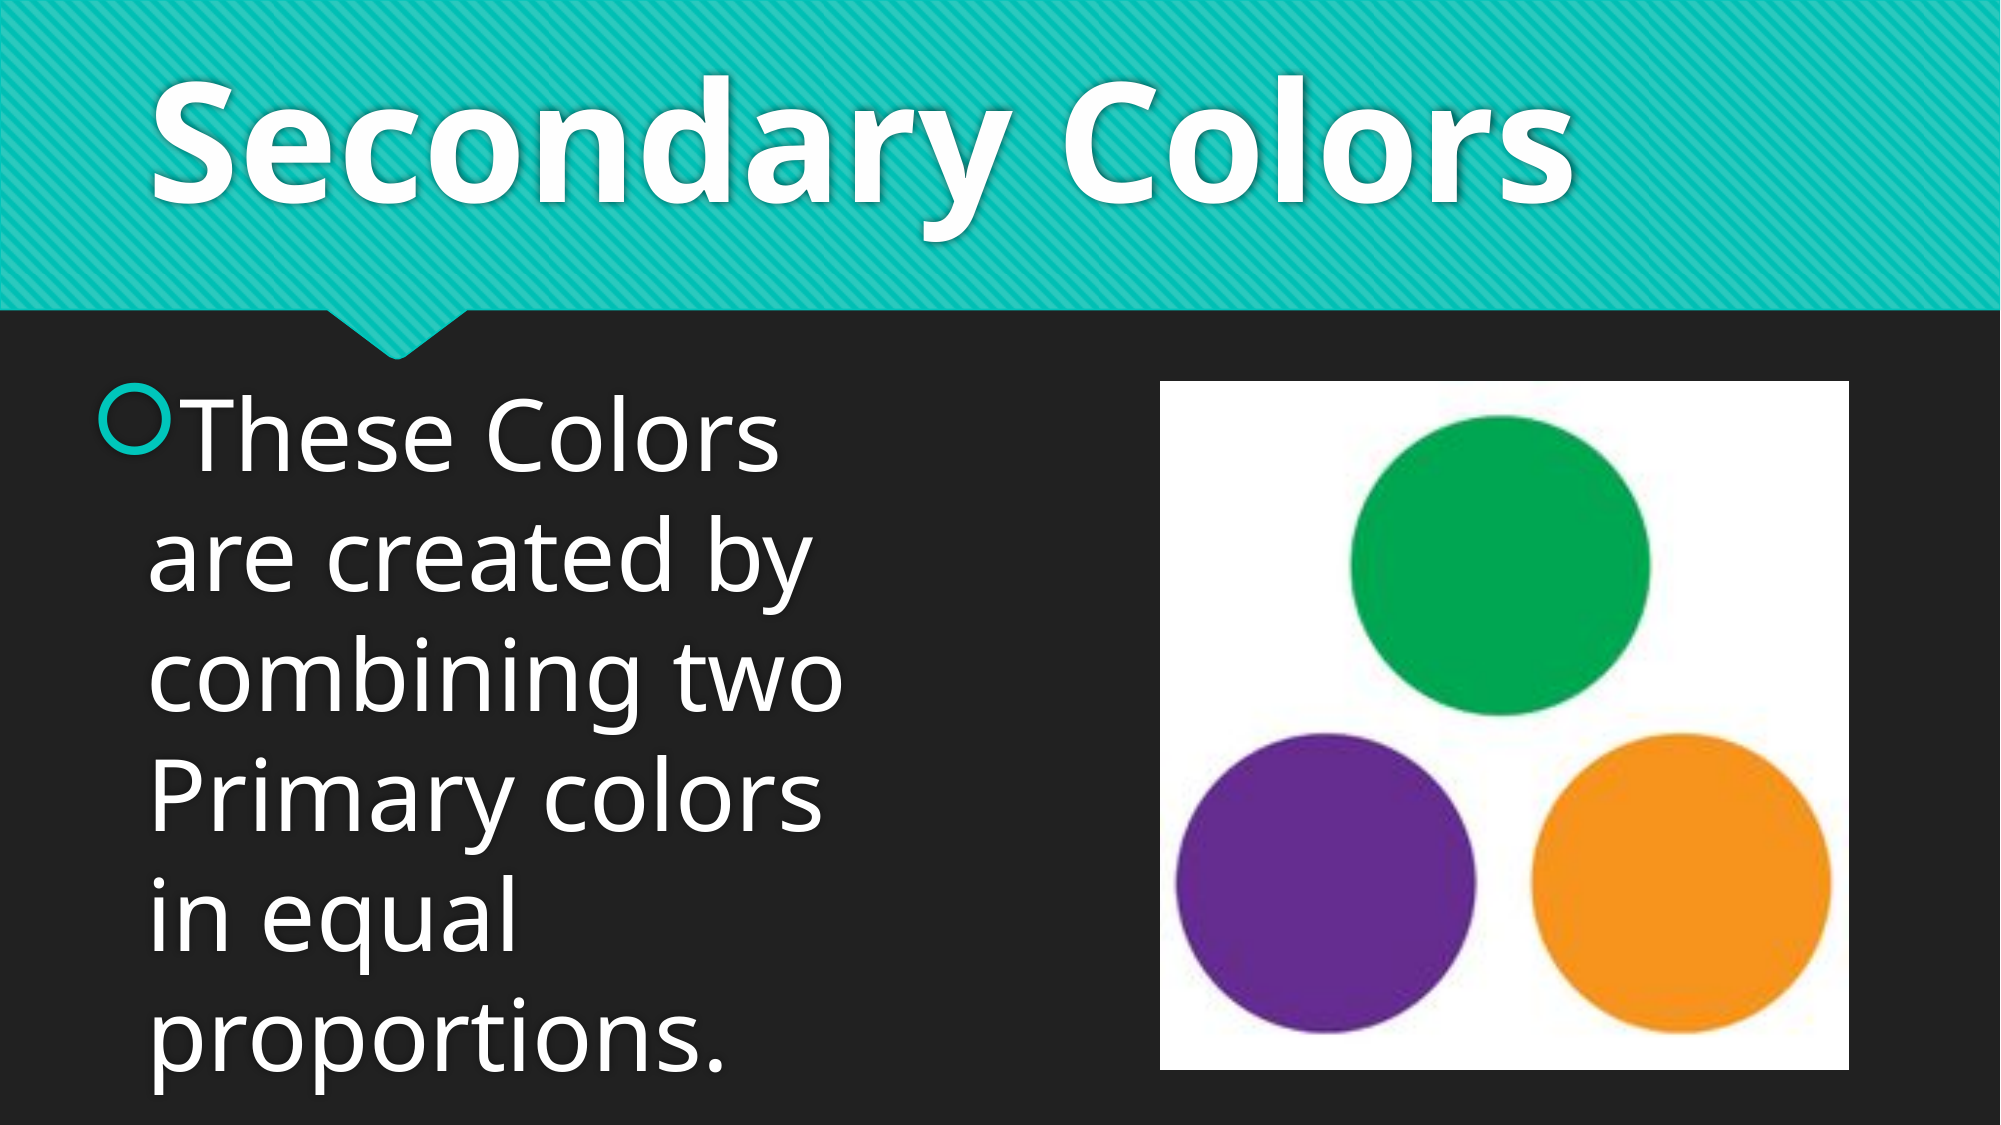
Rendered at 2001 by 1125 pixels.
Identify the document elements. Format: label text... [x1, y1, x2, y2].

picture [1159, 381, 1849, 1071]
list These Colors are created by combining two Primary colors in equal proportions. [75, 364, 917, 1099]
title Secondary Colors [132, 83, 1868, 244]
